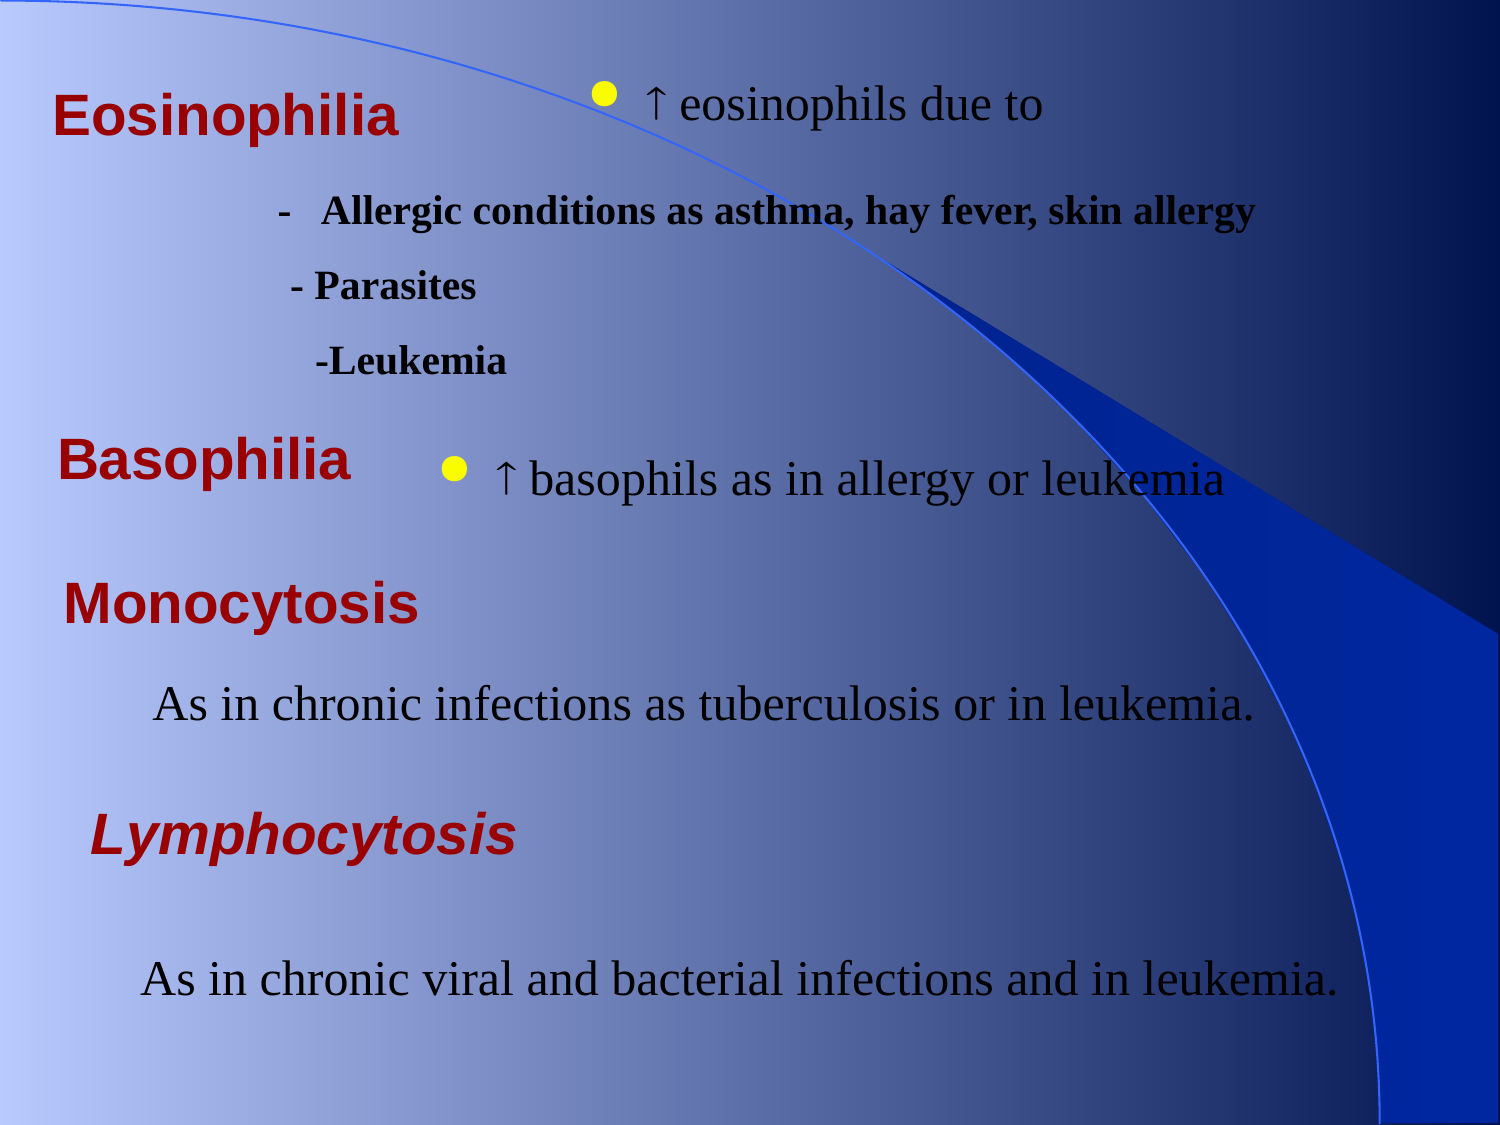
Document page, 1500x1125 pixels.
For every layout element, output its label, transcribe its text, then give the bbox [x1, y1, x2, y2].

text_box - Allergic conditions as asthma, hay fever, skin allergy [262, 174, 1275, 250]
list  eosinophils due to [575, 62, 1150, 174]
text_box As in chronic viral and bacterial infections and in leukemia. [125, 937, 1375, 1013]
text_box -Leukemia [299, 324, 600, 400]
text_box - Parasites [274, 249, 1100, 325]
text_box Basophilia [0, 412, 425, 500]
text_box Monocytosis [37, 537, 463, 663]
title Eosinophilia [37, 50, 488, 175]
text_box Lymphocytosis [37, 787, 588, 875]
text_box  basophils as in allergy or leukemia [425, 437, 1438, 550]
text_box As in chronic infections as tuberculosis or in leukemia. [137, 662, 1388, 738]
